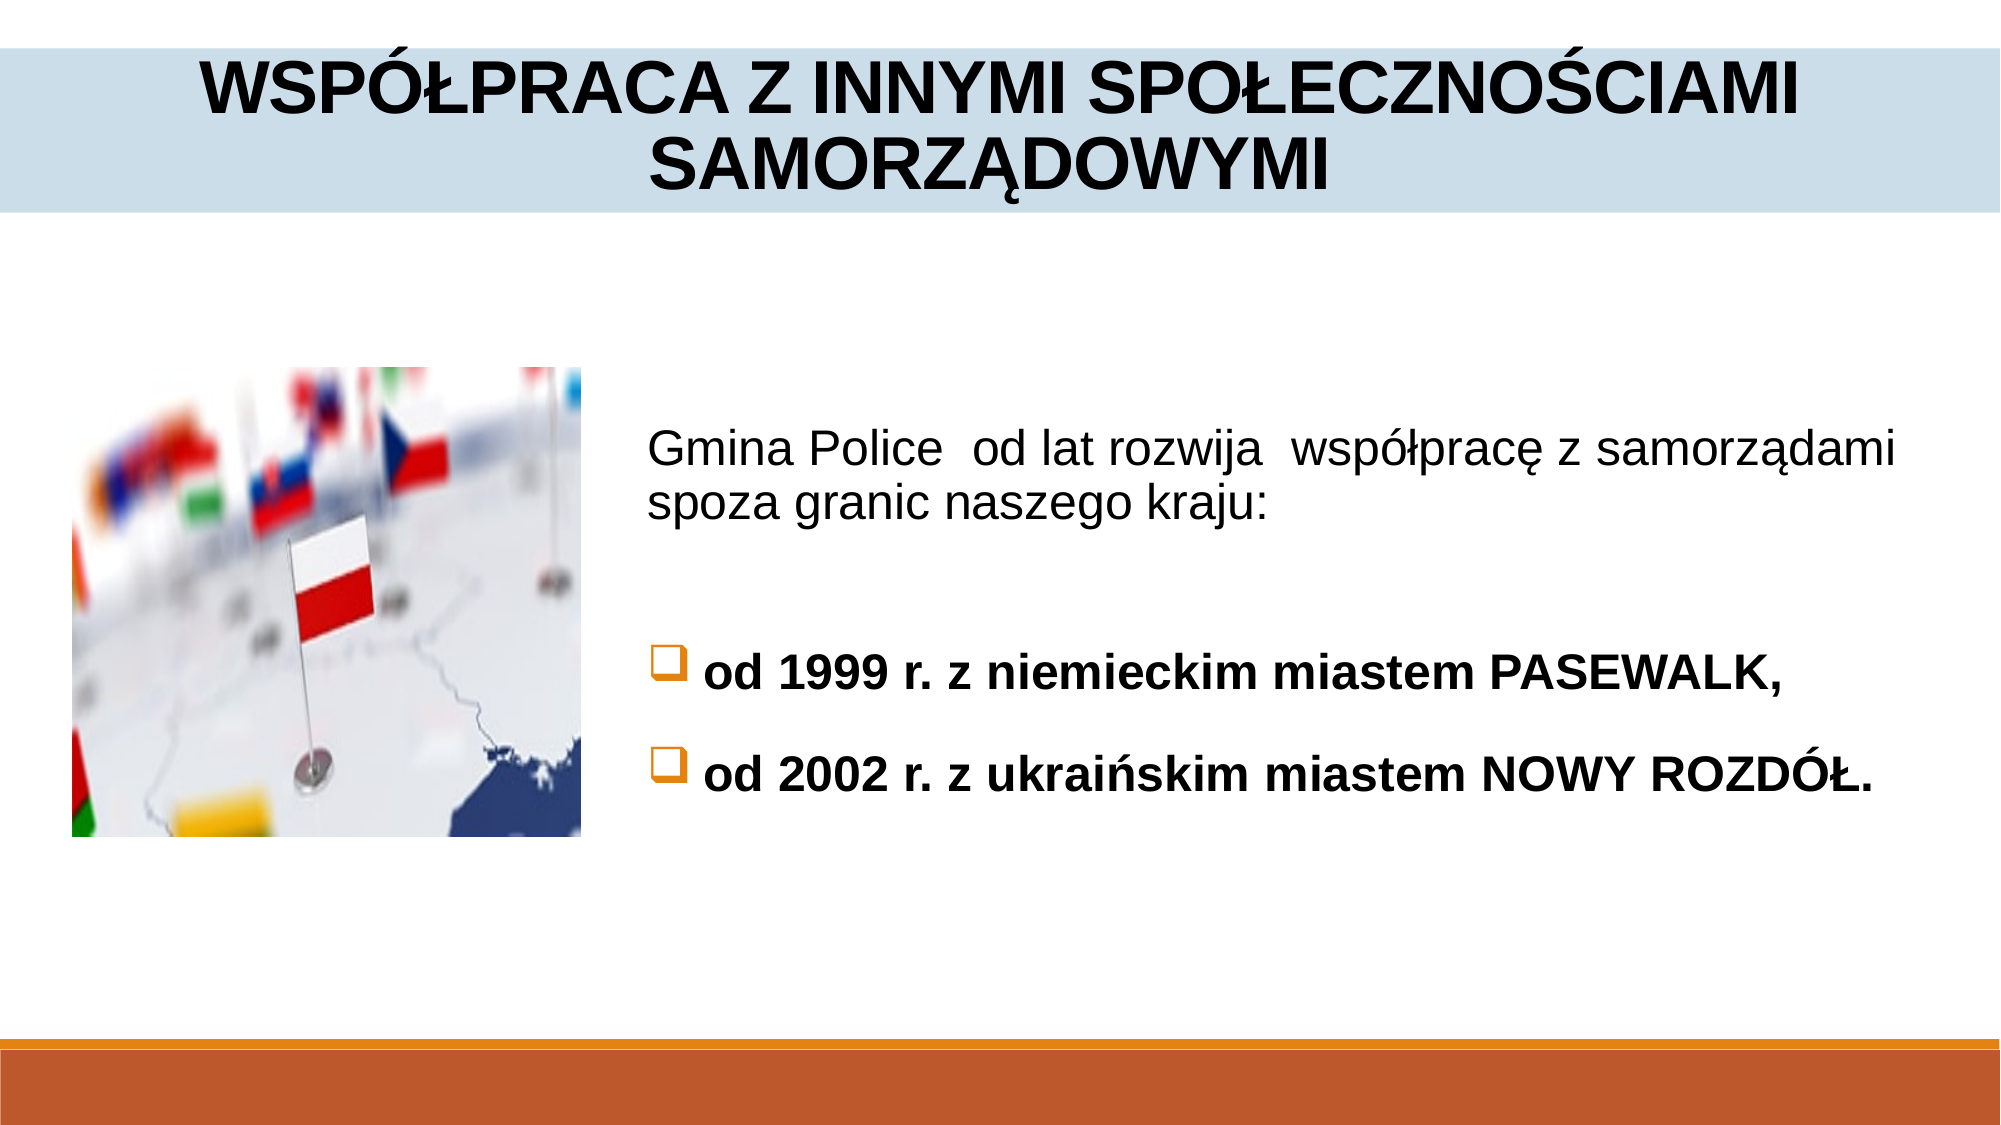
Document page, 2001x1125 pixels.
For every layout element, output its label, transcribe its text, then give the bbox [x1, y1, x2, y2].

text_box WSPÓŁPRACA Z INNYMI SPOŁECZNOŚCIAMI SAMORZĄDOWYMI [0, 48, 2000, 213]
text_box Gmina Police od lat rozwija współpracę z samorządami spoza granic naszego kraju: od 1999 r. z niemieckim miastem PASEWALK, od 2002 r. z ukraińskim miastem NOWY ROZDÓŁ. [647, 414, 1967, 1075]
picture [72, 367, 582, 838]
